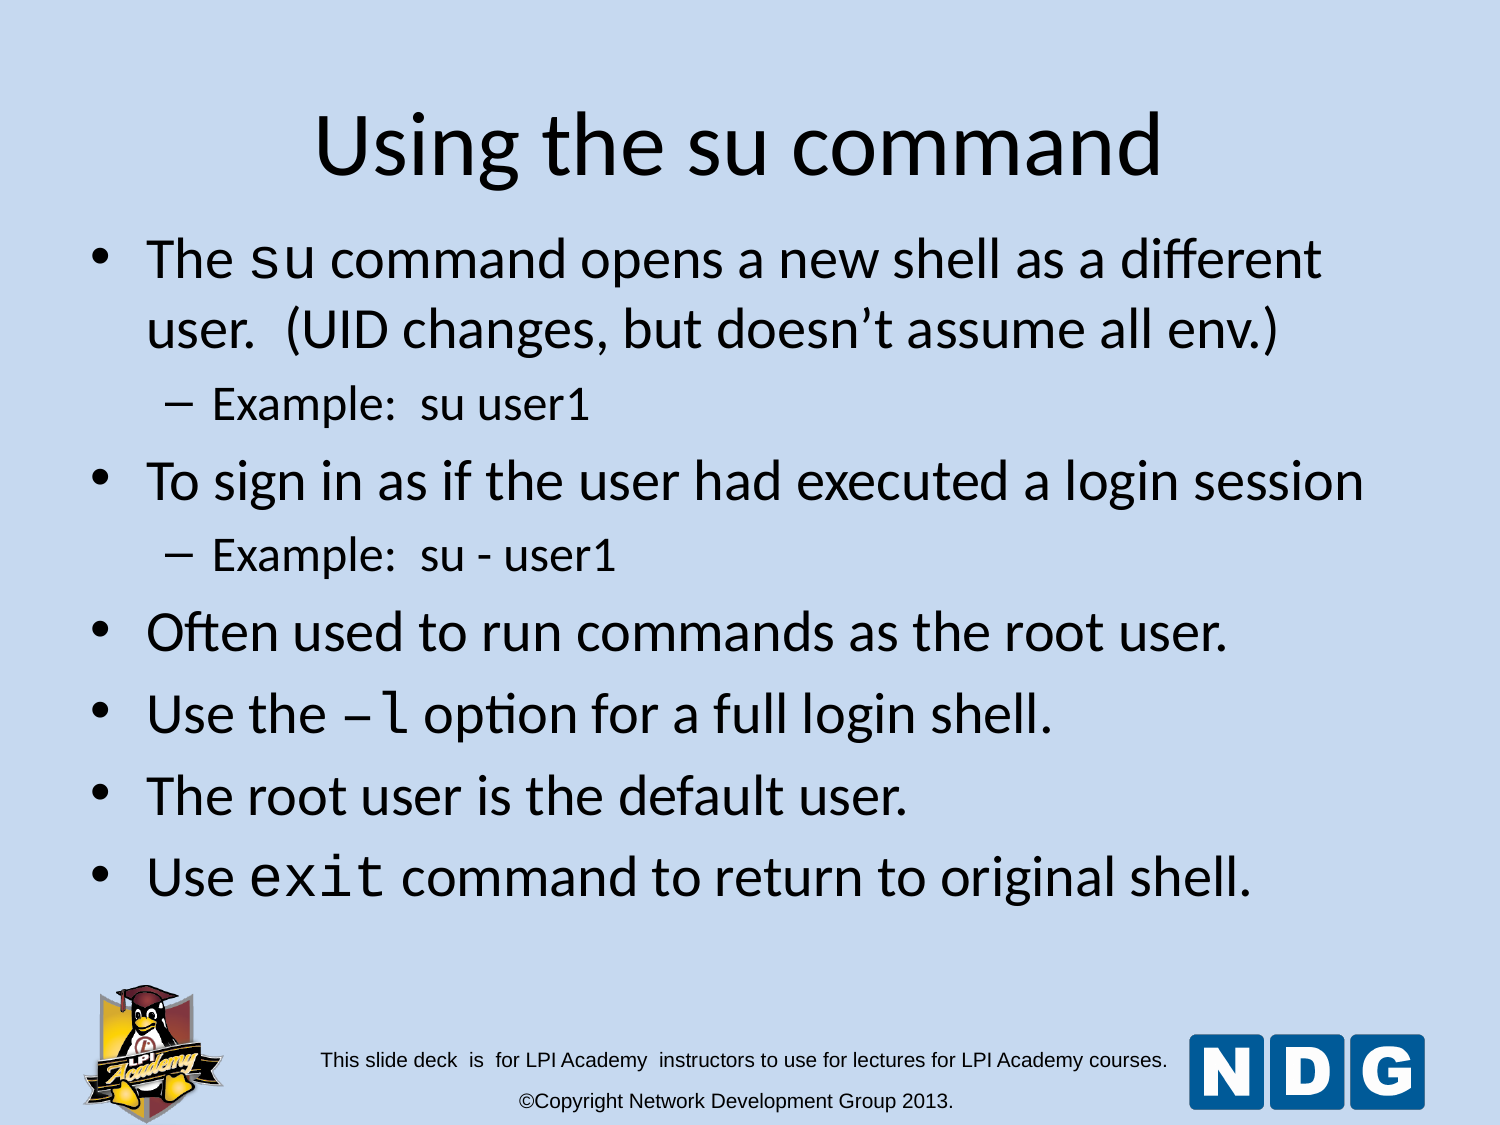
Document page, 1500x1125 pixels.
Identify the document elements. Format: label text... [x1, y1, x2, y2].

picture [75, 975, 229, 1125]
title Using the su command [74, 44, 1426, 212]
picture [1189, 1034, 1425, 1110]
list The su command opens a new shell as a different user. (UID changes, but doesn’t assume all env.) Example: su user1 To sign in as if the user had executed a login session Example: su - user1 Often used to run commands as the root user. Use the –l option for a full login shell. The root user is the default user. Use exit command to return to original shell. [74, 212, 1426, 956]
